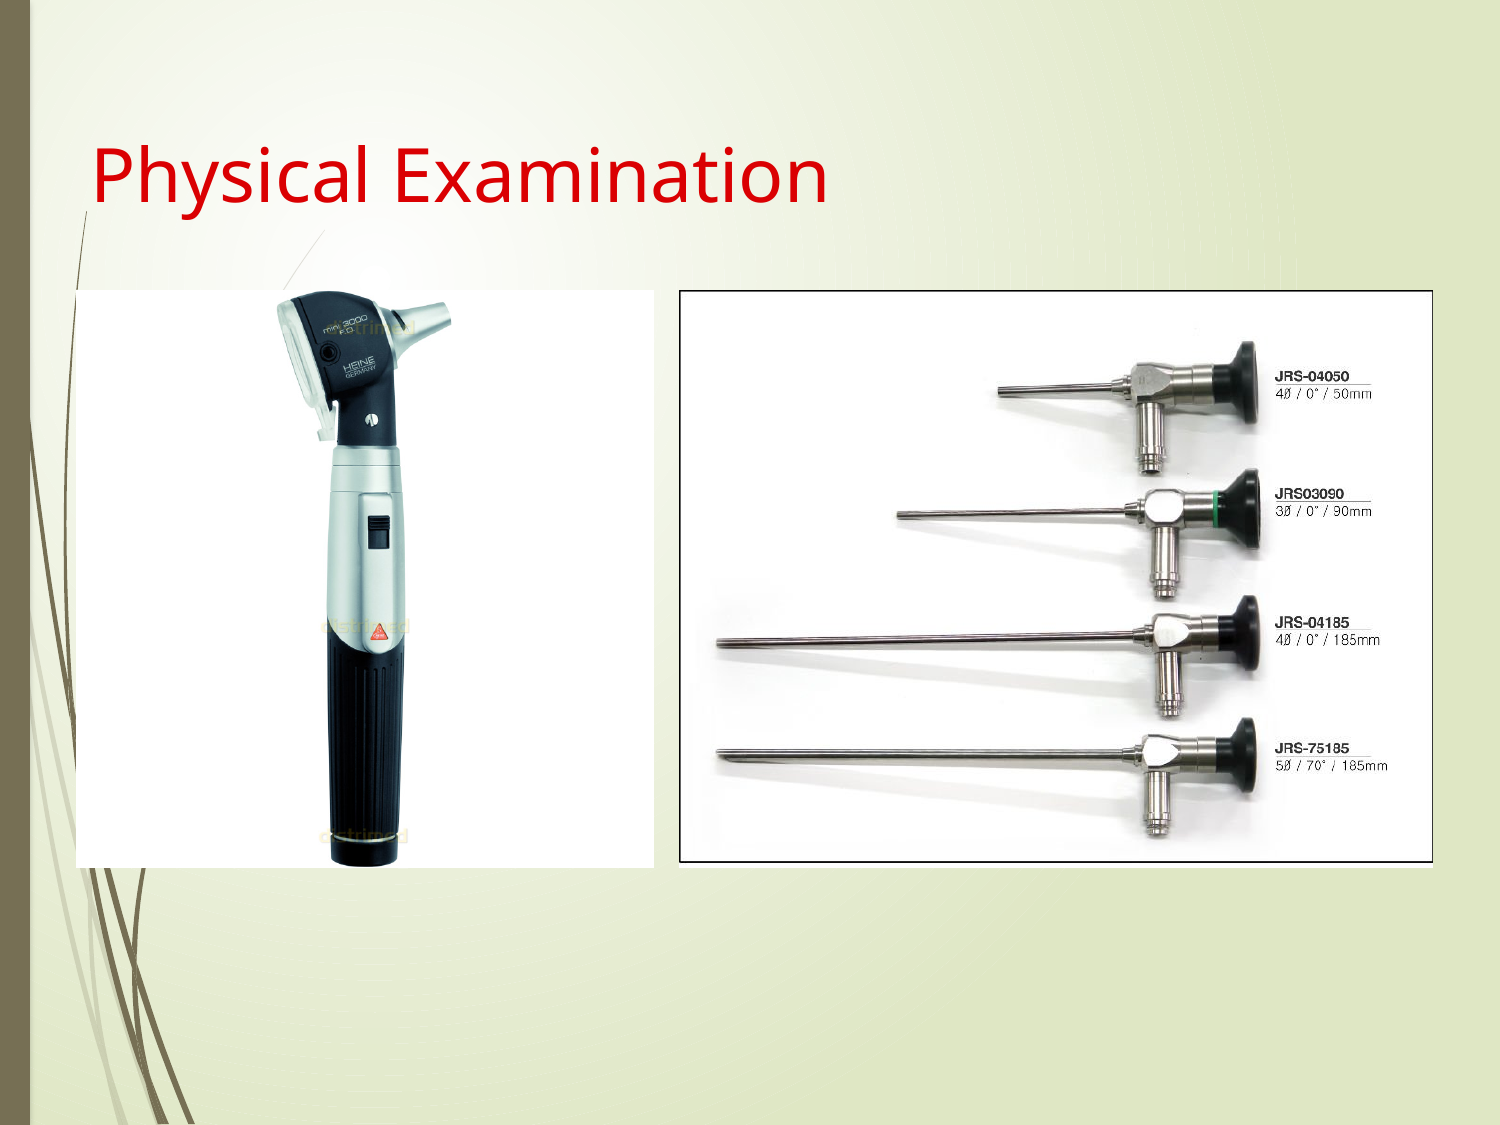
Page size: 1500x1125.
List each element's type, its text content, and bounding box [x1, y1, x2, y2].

title Physical Examination [75, 45, 1425, 233]
picture [76, 290, 654, 868]
picture [678, 290, 1434, 868]
